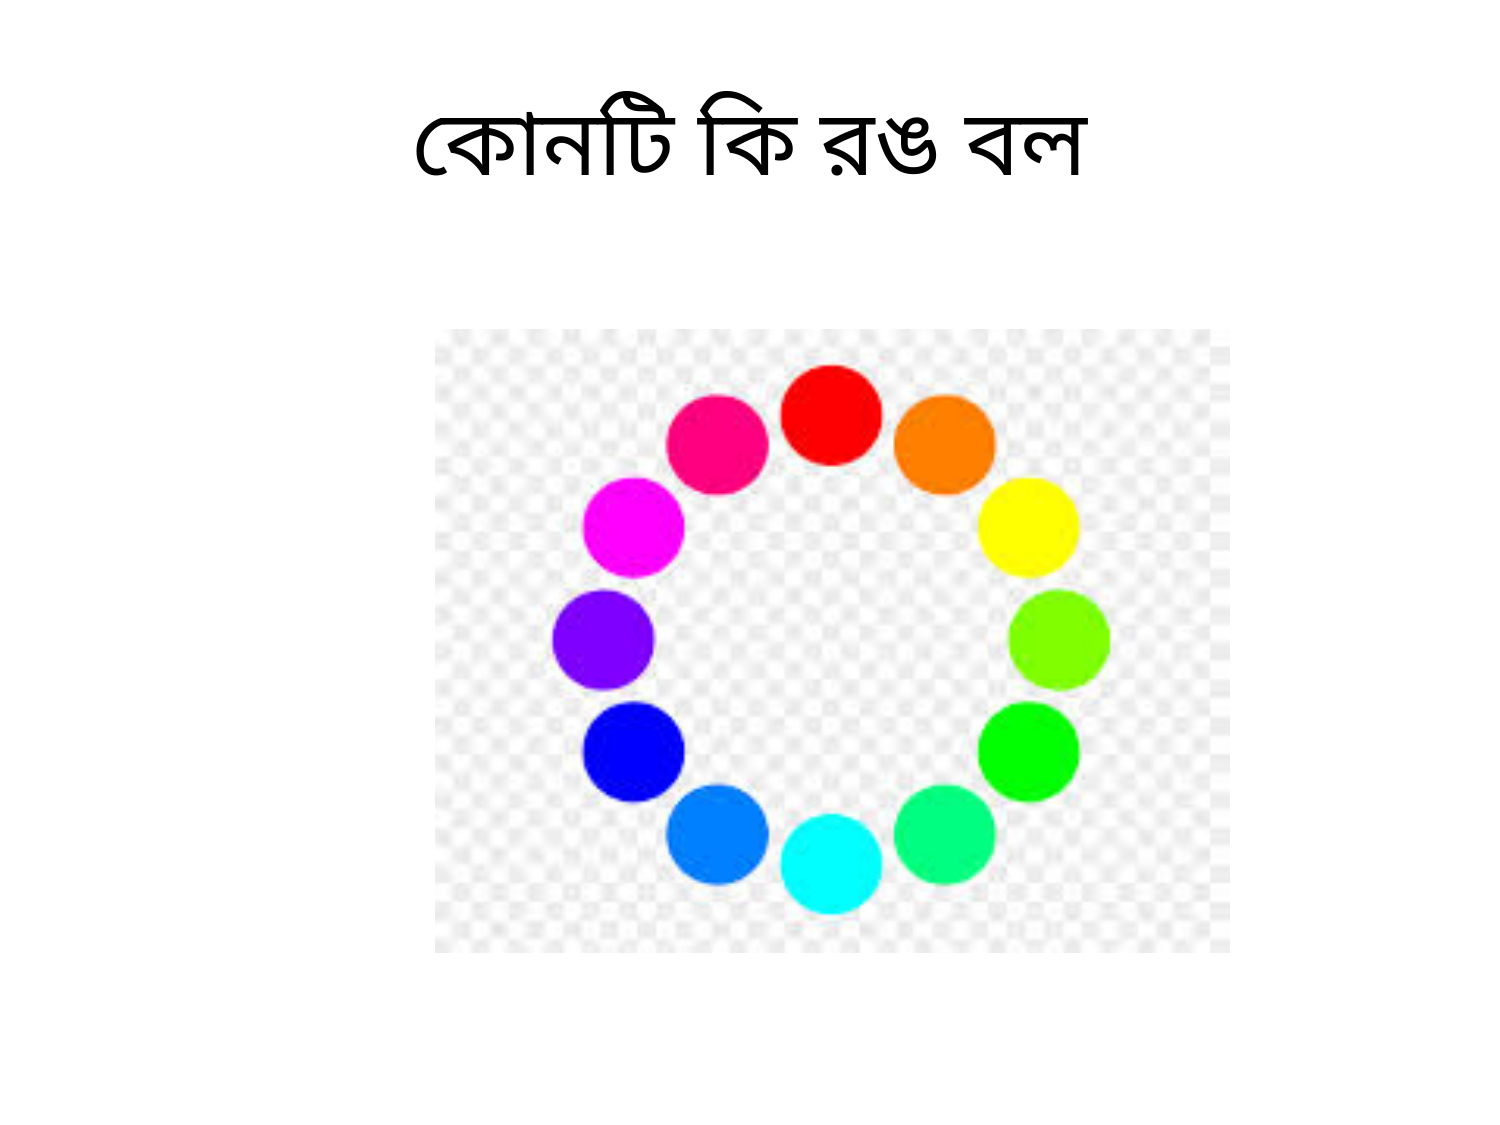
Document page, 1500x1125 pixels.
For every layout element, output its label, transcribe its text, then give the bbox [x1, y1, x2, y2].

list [434, 329, 1231, 954]
title কোনটি কি রঙ বল [75, 45, 1425, 233]
